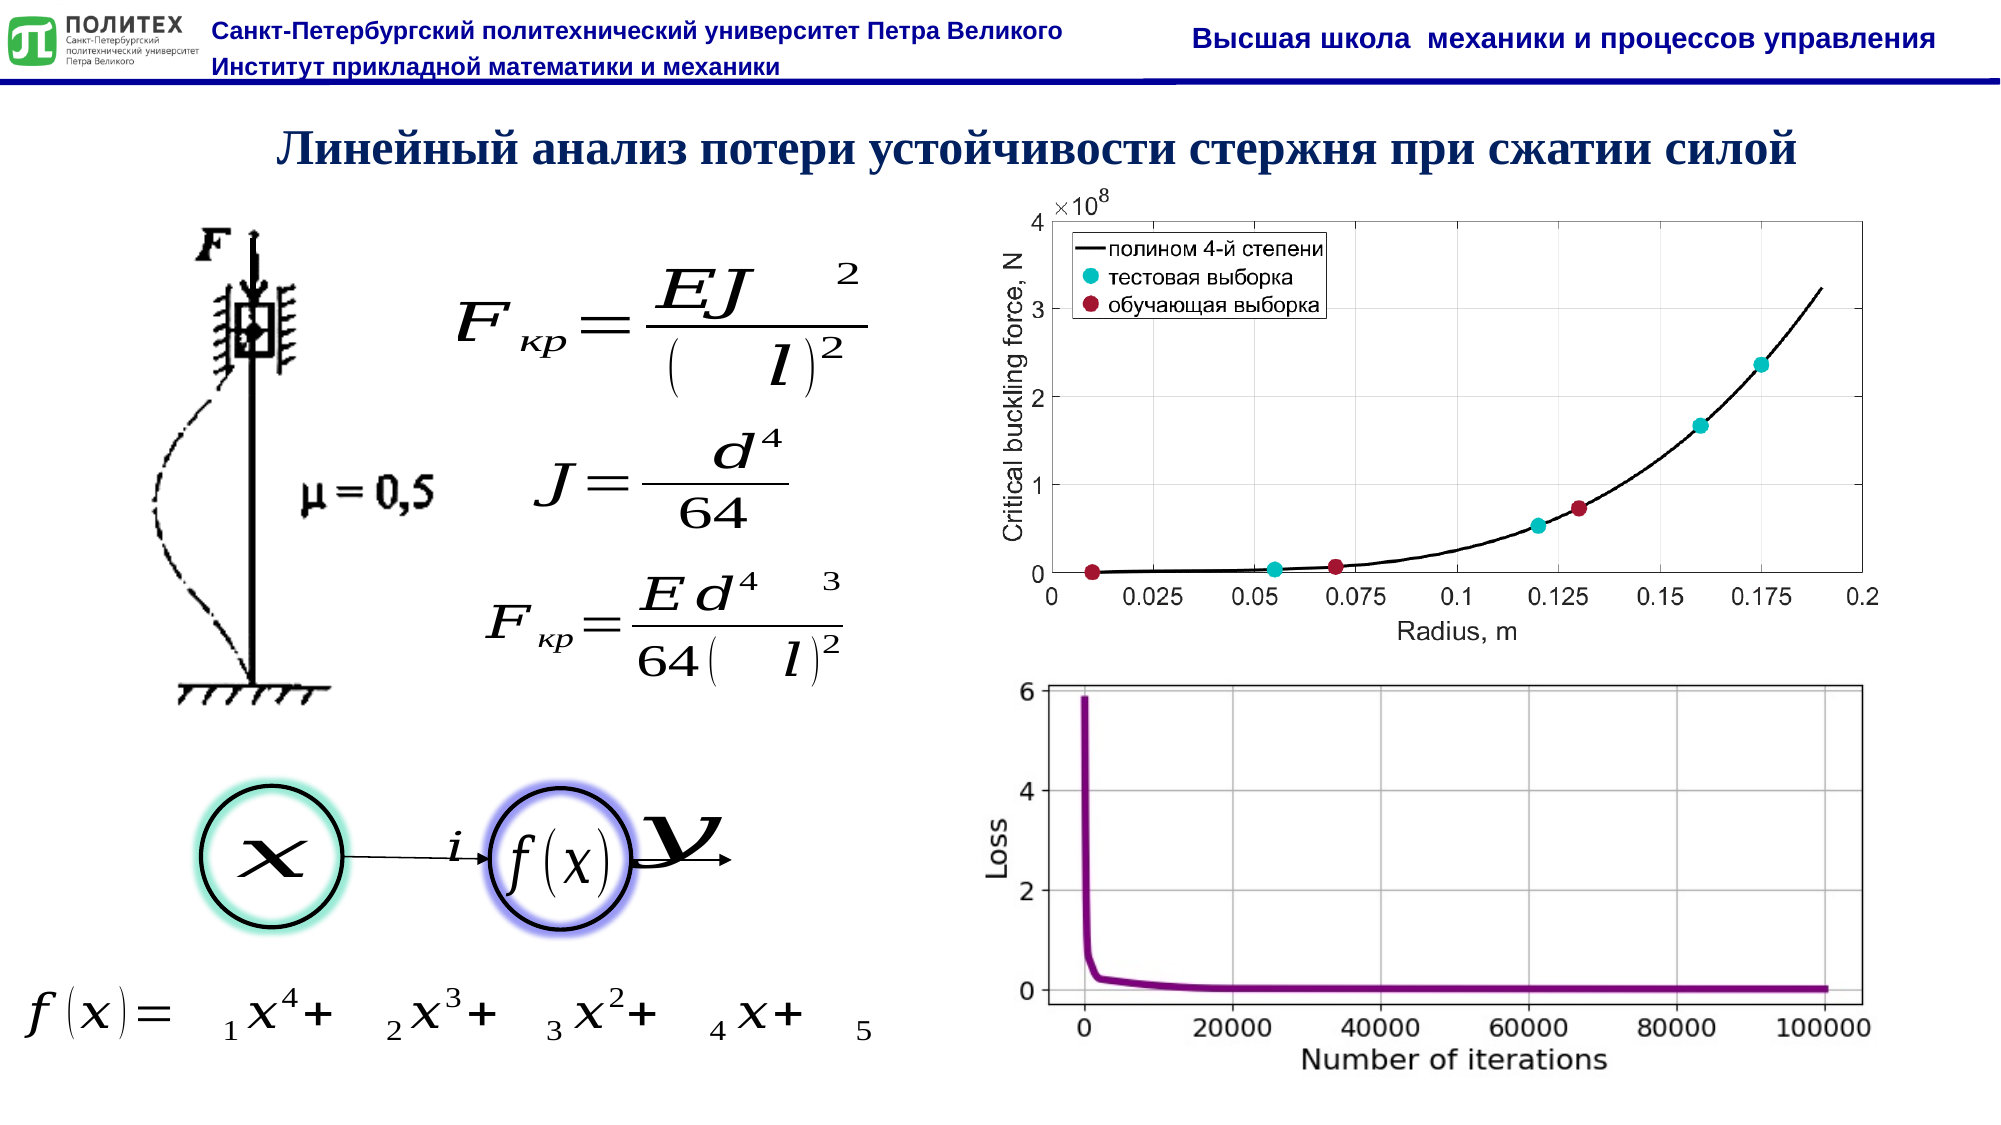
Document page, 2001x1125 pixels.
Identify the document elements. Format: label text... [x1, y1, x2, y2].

text_box Линейный анализ потери устойчивости стержня при сжатии силой [262, 106, 1839, 182]
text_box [101, 197, 459, 729]
picture [3, 5, 206, 77]
picture [970, 668, 1887, 1089]
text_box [200, 784, 736, 930]
picture [993, 182, 1884, 646]
